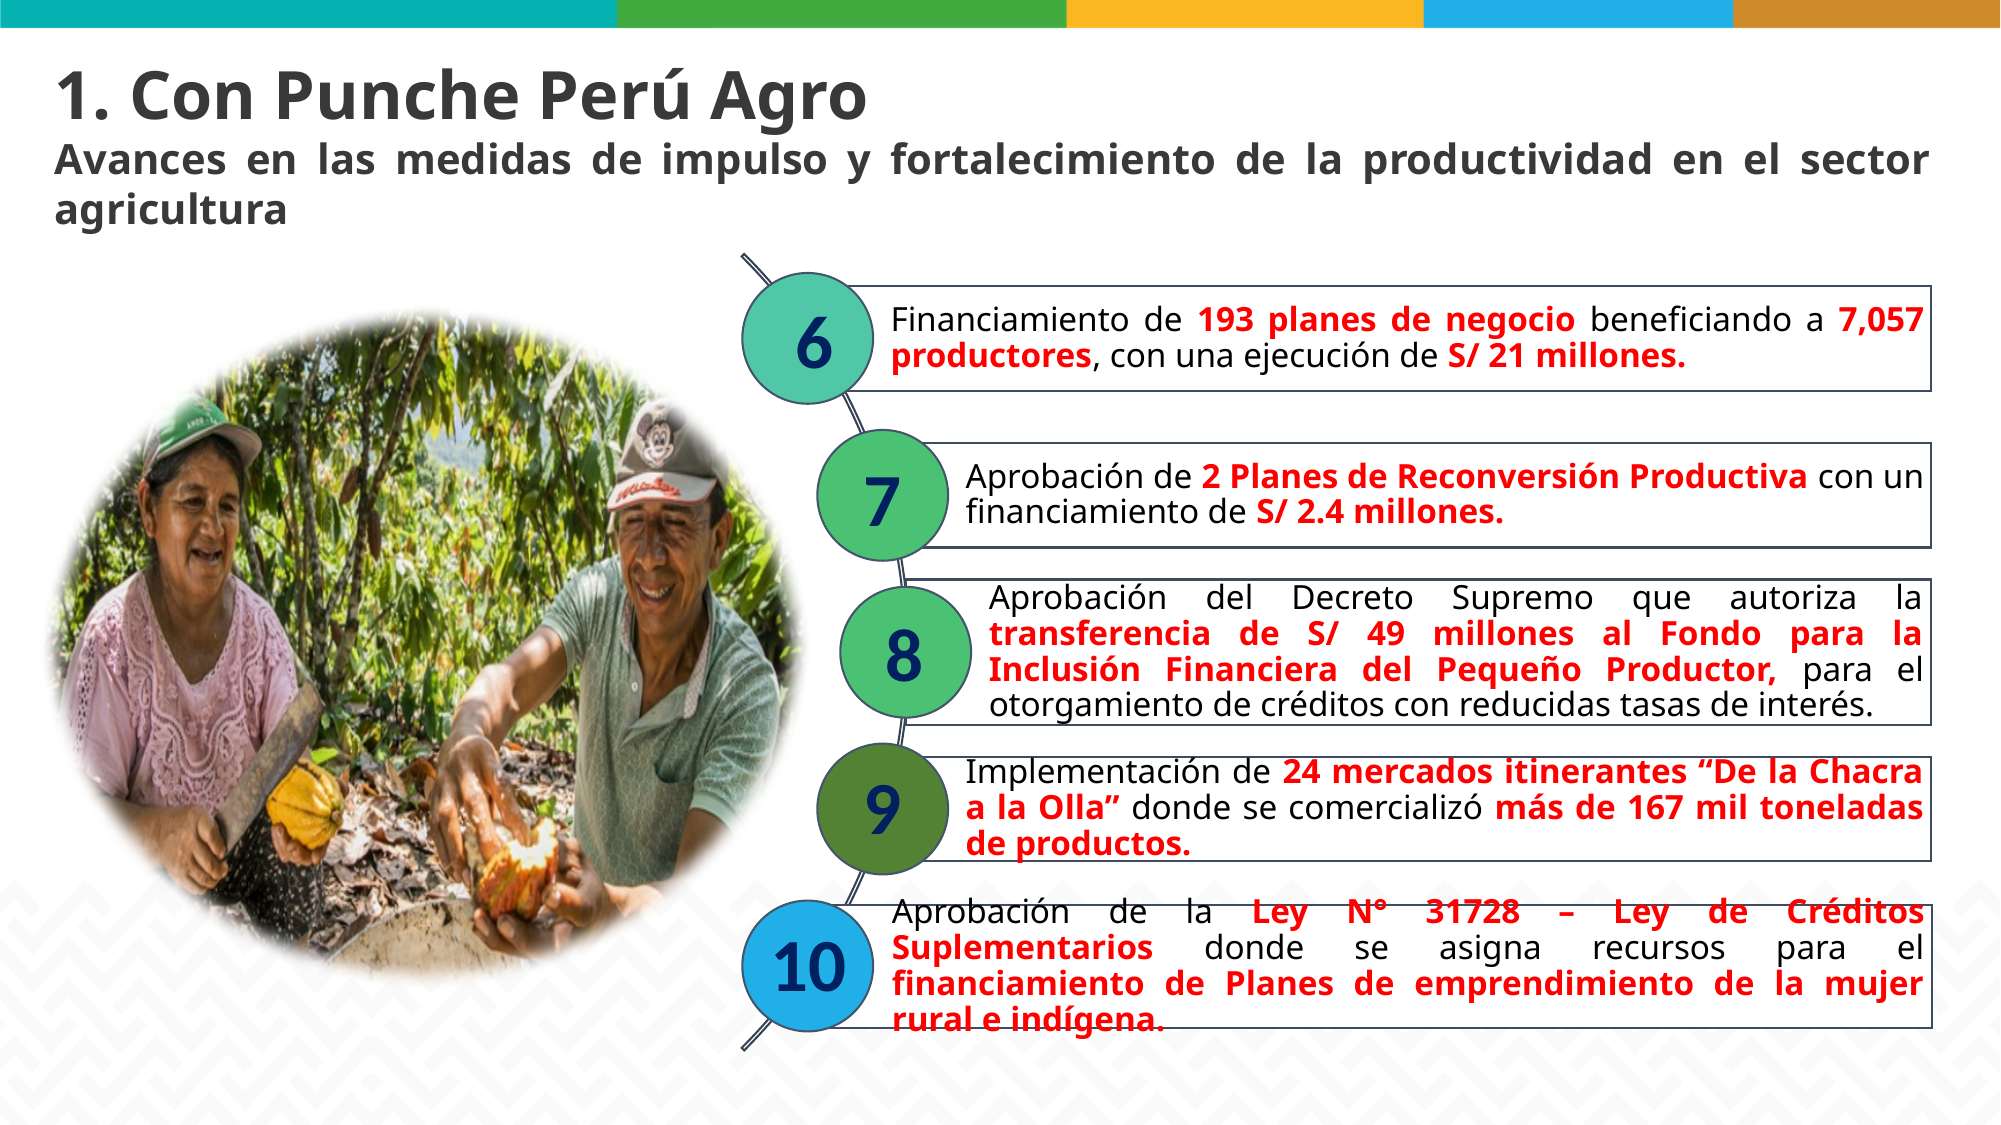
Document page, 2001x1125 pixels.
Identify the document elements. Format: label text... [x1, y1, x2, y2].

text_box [728, 233, 1943, 1071]
picture [0, 0, 2001, 1125]
text_box 1. Con Punche Perú Agro Avances en las medidas de impulso y fortalecimiento de la productividad en el sector agricultura [40, 45, 1947, 241]
